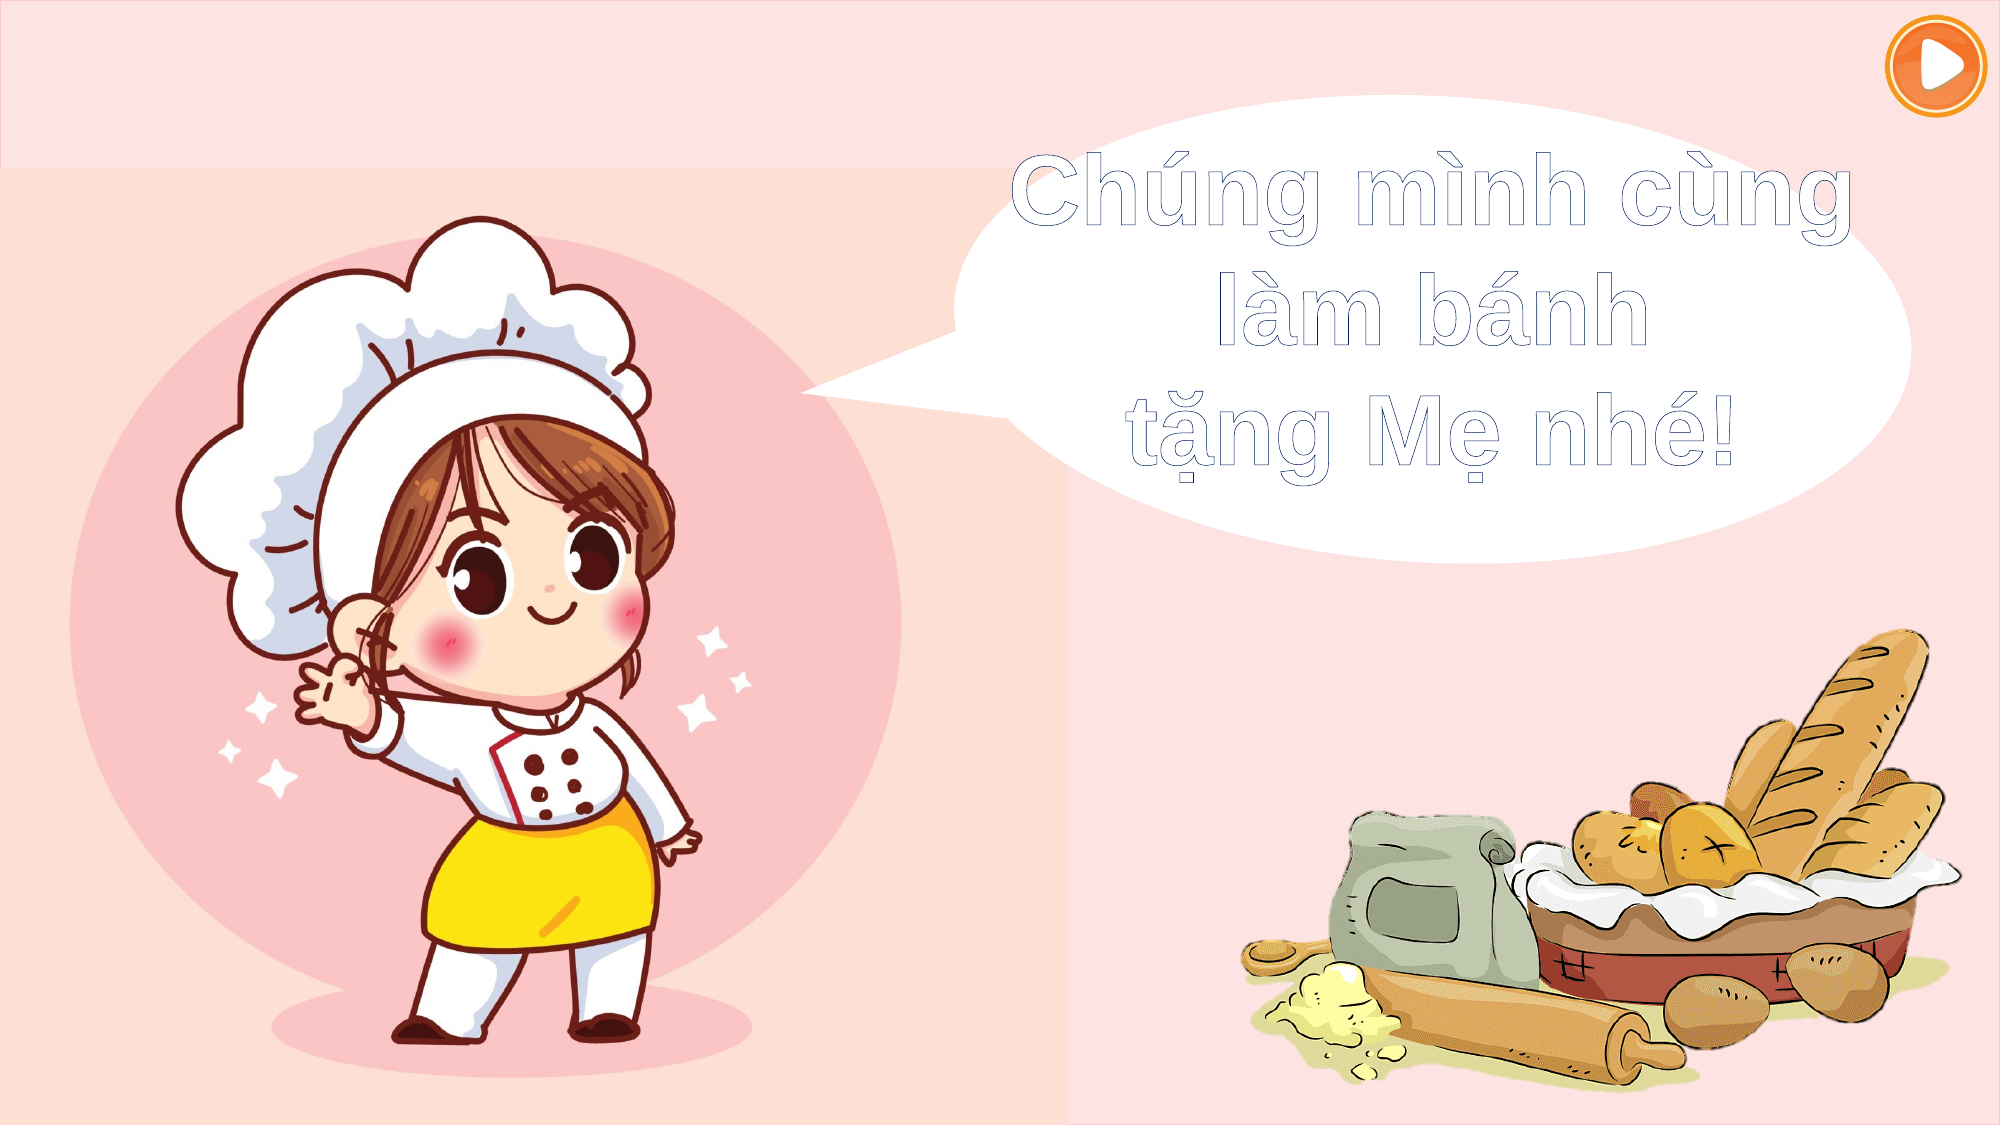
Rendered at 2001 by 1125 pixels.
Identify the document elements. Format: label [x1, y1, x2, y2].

picture [0, 156, 1068, 1125]
text_box [0, 0, 2000, 1125]
picture [1884, 14, 1988, 118]
text_box [953, 95, 1912, 563]
picture [1182, 588, 2000, 1125]
